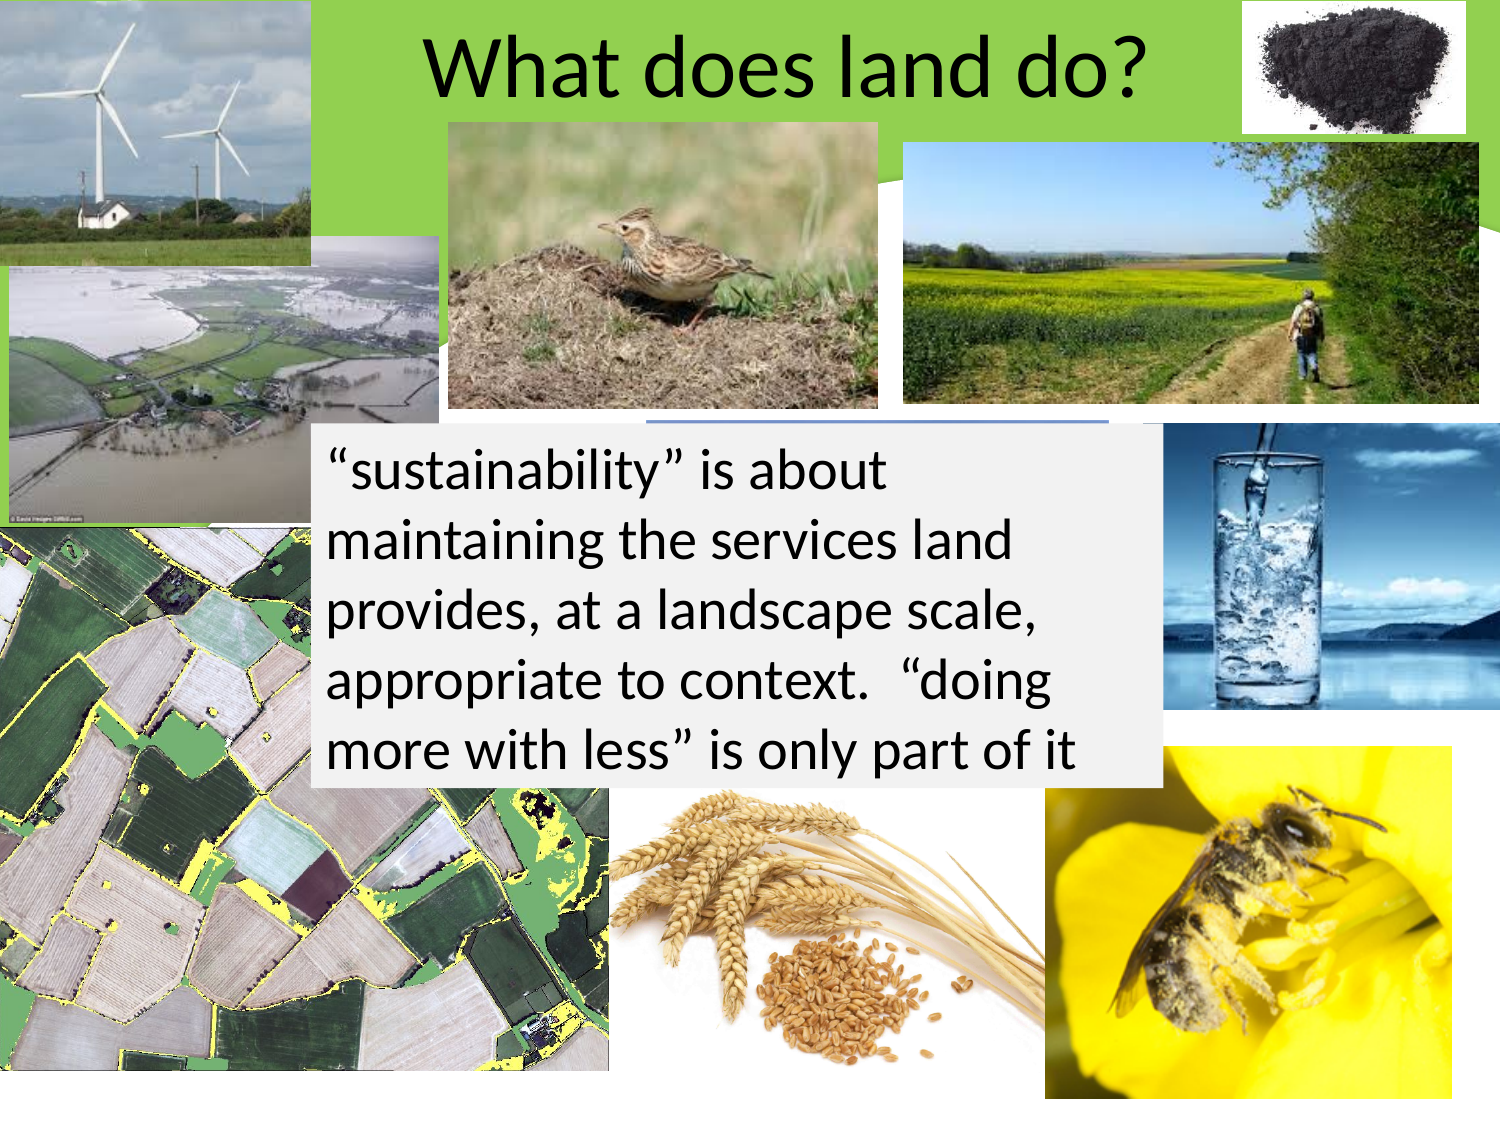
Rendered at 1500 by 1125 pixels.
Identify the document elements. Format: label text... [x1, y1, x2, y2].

text_box “sustainability” is about maintaining the services land provides, at a landscape scale, appropriate to context. “doing more with less” is only part of it [444, 423, 1164, 759]
title What does land do? [407, 0, 1241, 124]
picture [1143, 423, 1500, 710]
picture [646, 420, 1109, 710]
picture [903, 142, 1480, 404]
picture [0, 0, 439, 523]
picture [0, 526, 1452, 1099]
picture [447, 122, 878, 409]
picture [1242, 1, 1466, 135]
